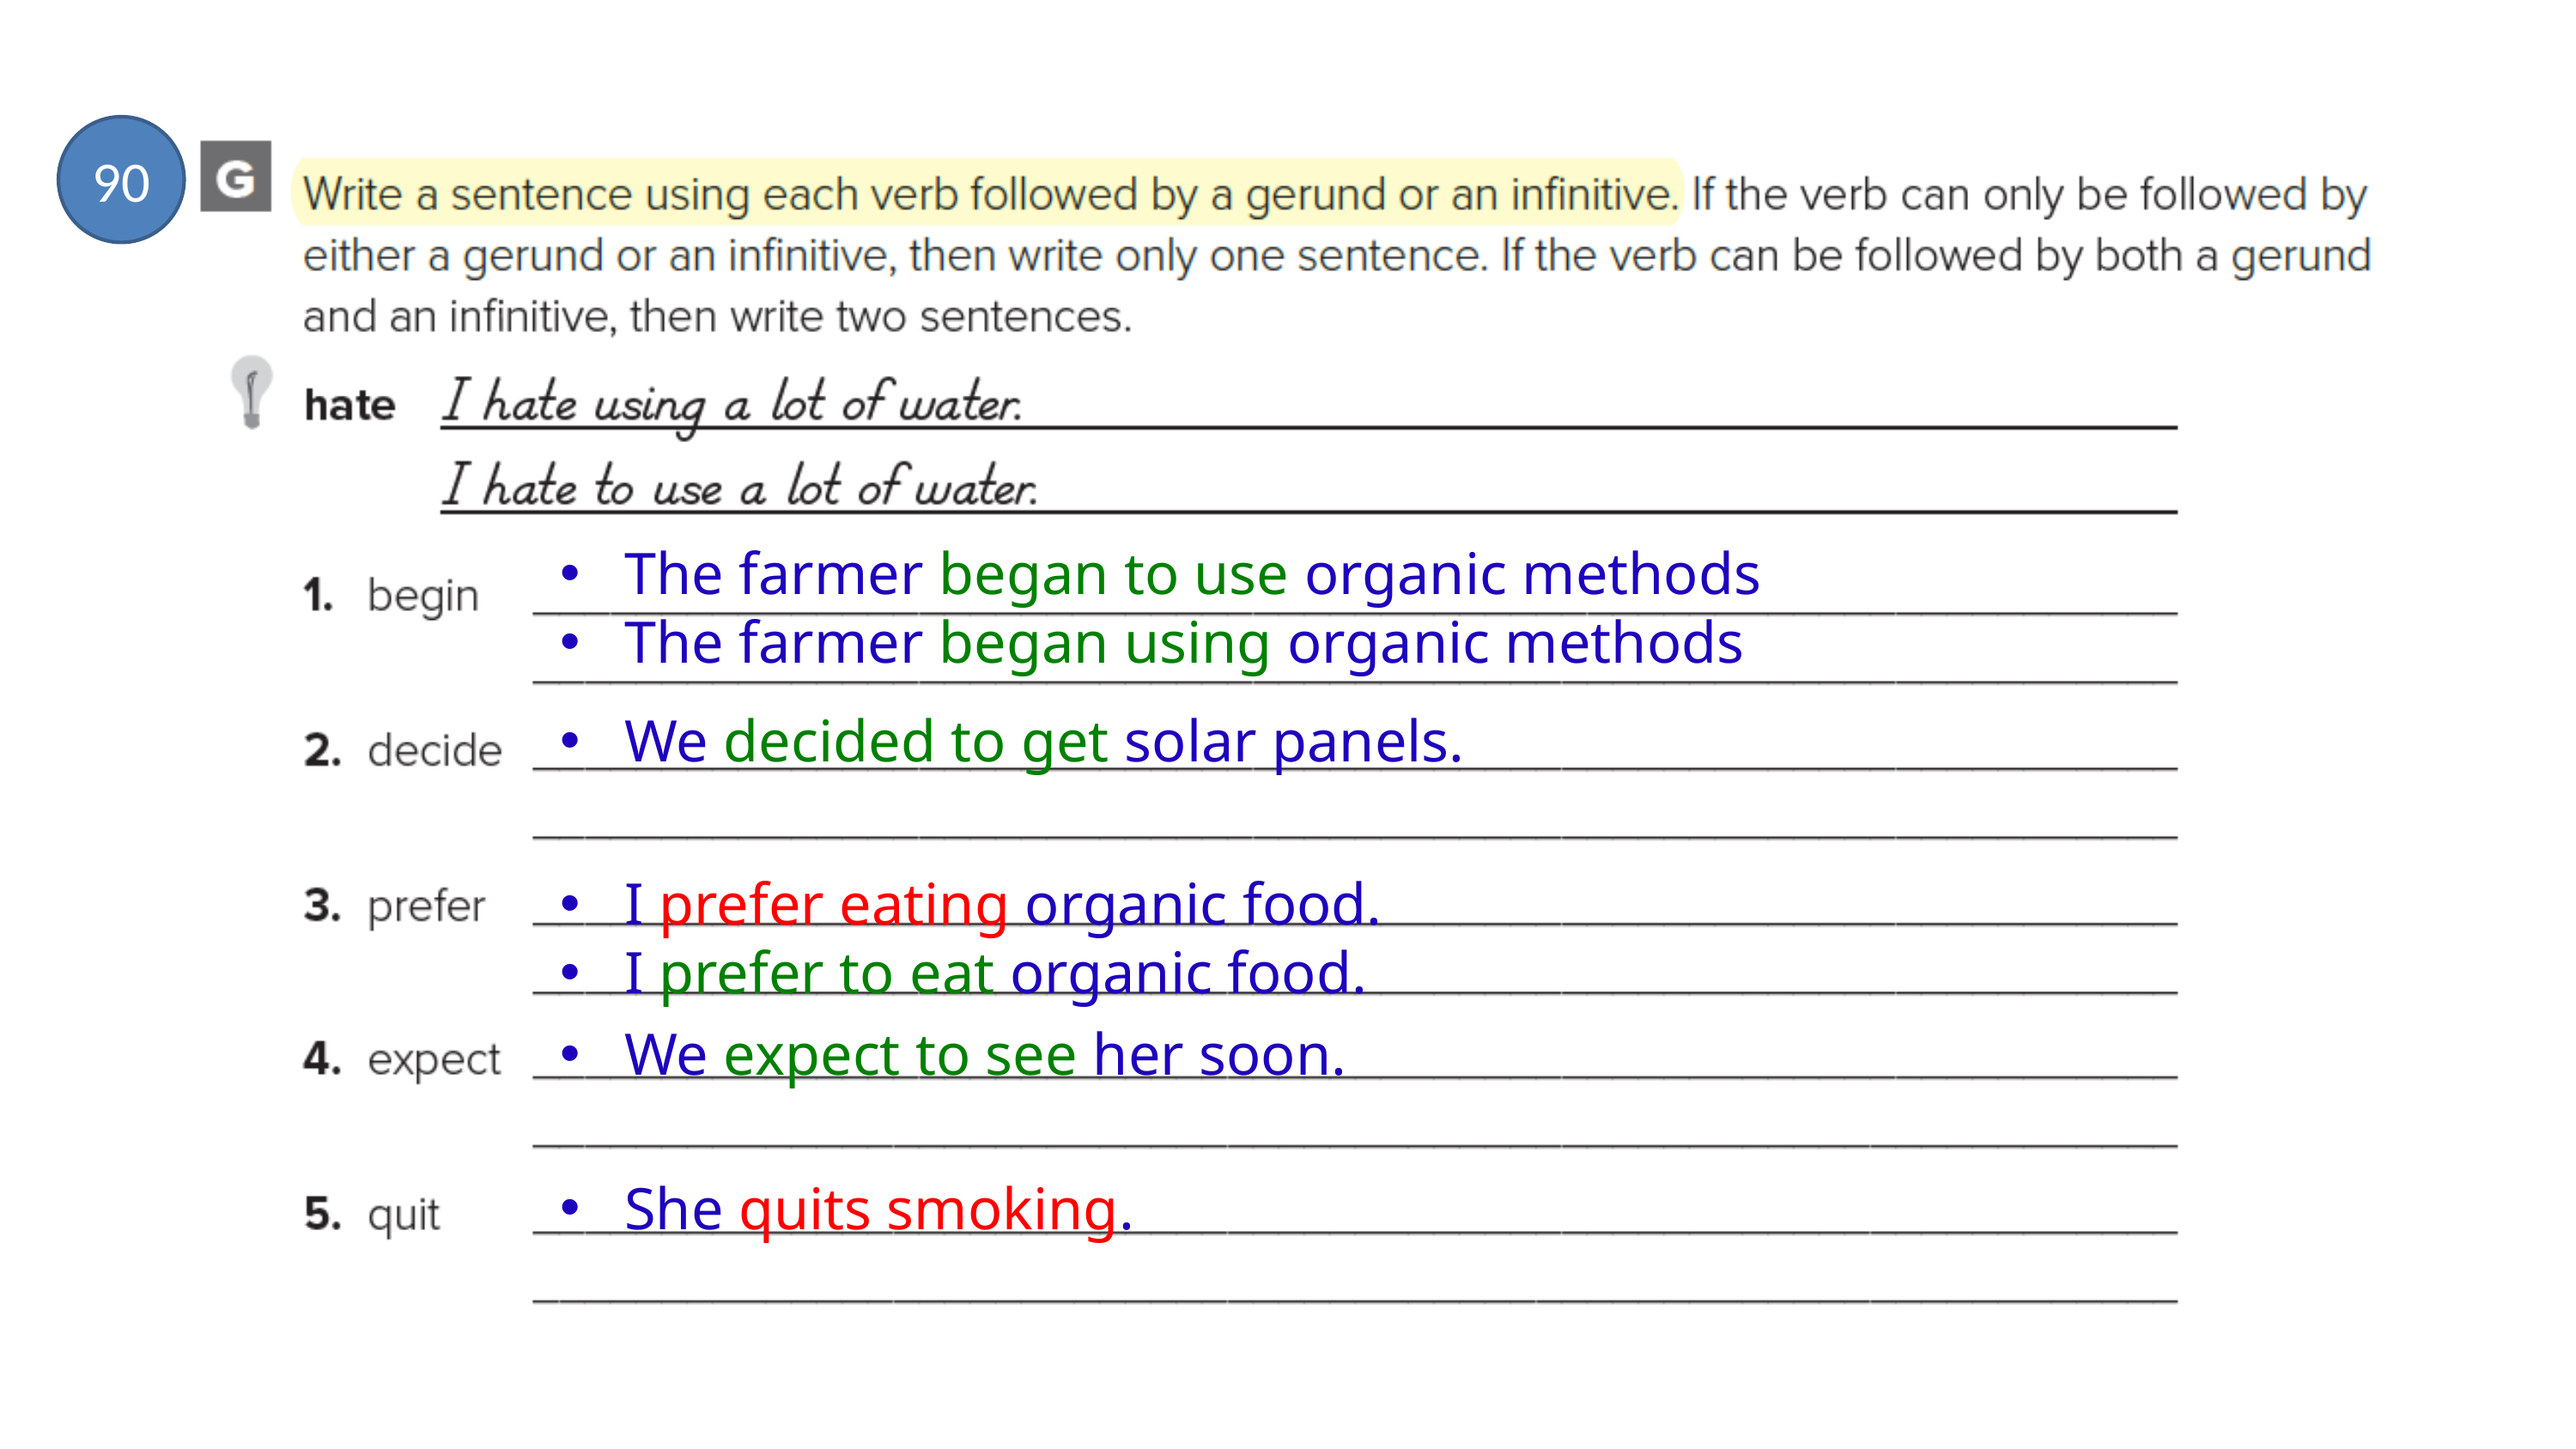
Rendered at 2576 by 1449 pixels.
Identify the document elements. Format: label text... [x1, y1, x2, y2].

picture [179, 110, 2397, 1338]
text_box 90 [56, 114, 174, 245]
